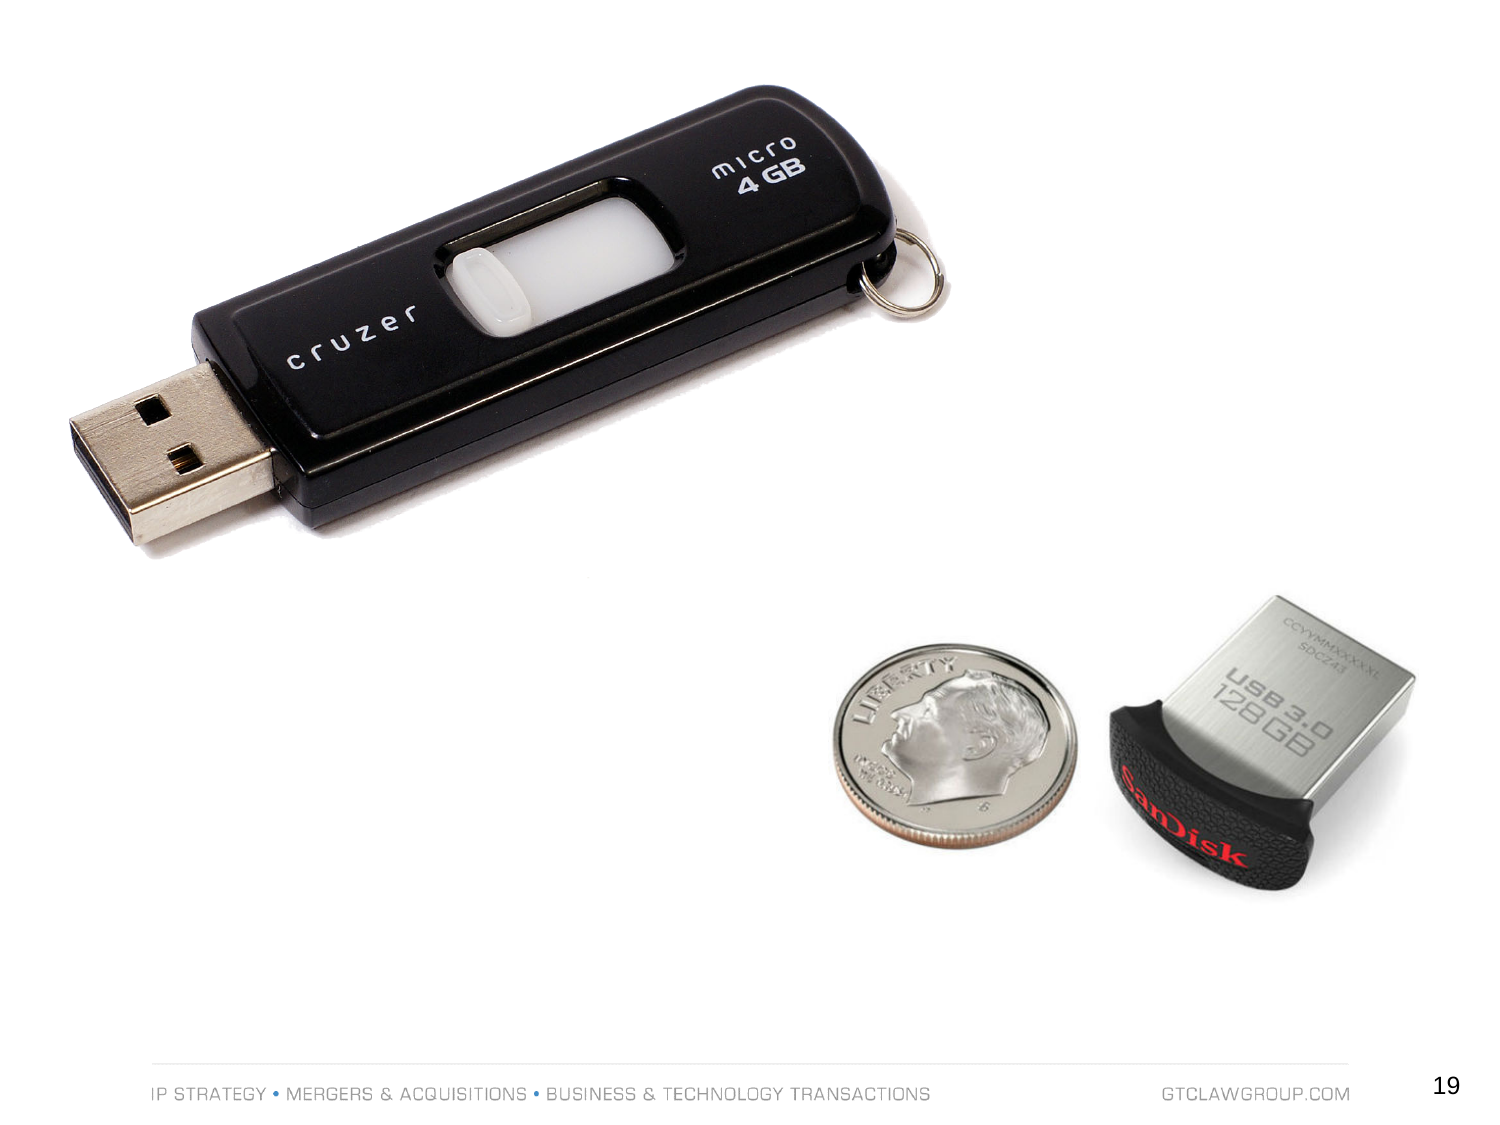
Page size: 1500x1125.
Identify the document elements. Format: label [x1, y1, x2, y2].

picture [127, 1062, 1373, 1125]
picture [19, 35, 1420, 941]
